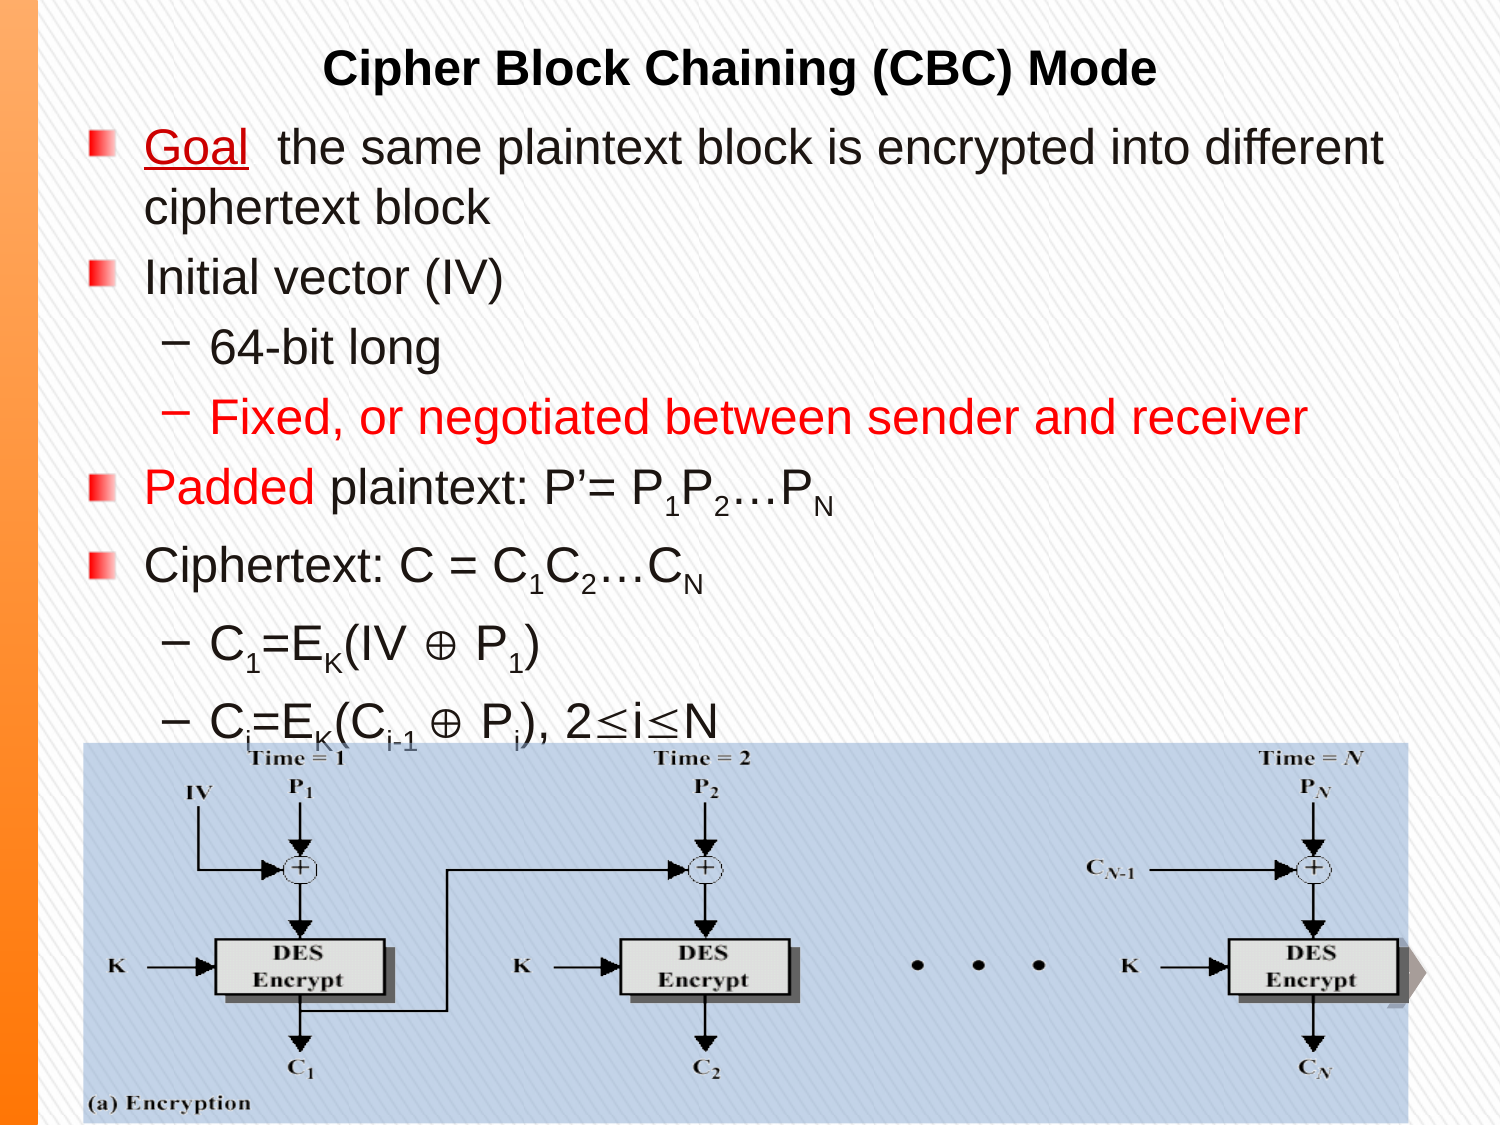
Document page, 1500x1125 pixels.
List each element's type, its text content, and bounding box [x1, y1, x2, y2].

picture [83, 742, 1409, 1124]
picture [87, 550, 119, 583]
table_header 0 [0, 281, 37, 285]
picture [87, 258, 119, 290]
picture [87, 128, 119, 160]
text_box Cipher Block Chaining (CBC) Mode [50, 23, 1444, 107]
picture [87, 472, 119, 505]
text_box Goal: the same plaintext block is encrypted into different ciphertext block Initial vector (IV) 64-bit long Fixed, or negotiated between sender and receiver Padded plaintext: P’= P1P2…PN Ciphertext: C = C1C2…CN C1=EK(IV  P1) Ci=EK(Ci-1  Pi), 2iN [72, 107, 1423, 898]
